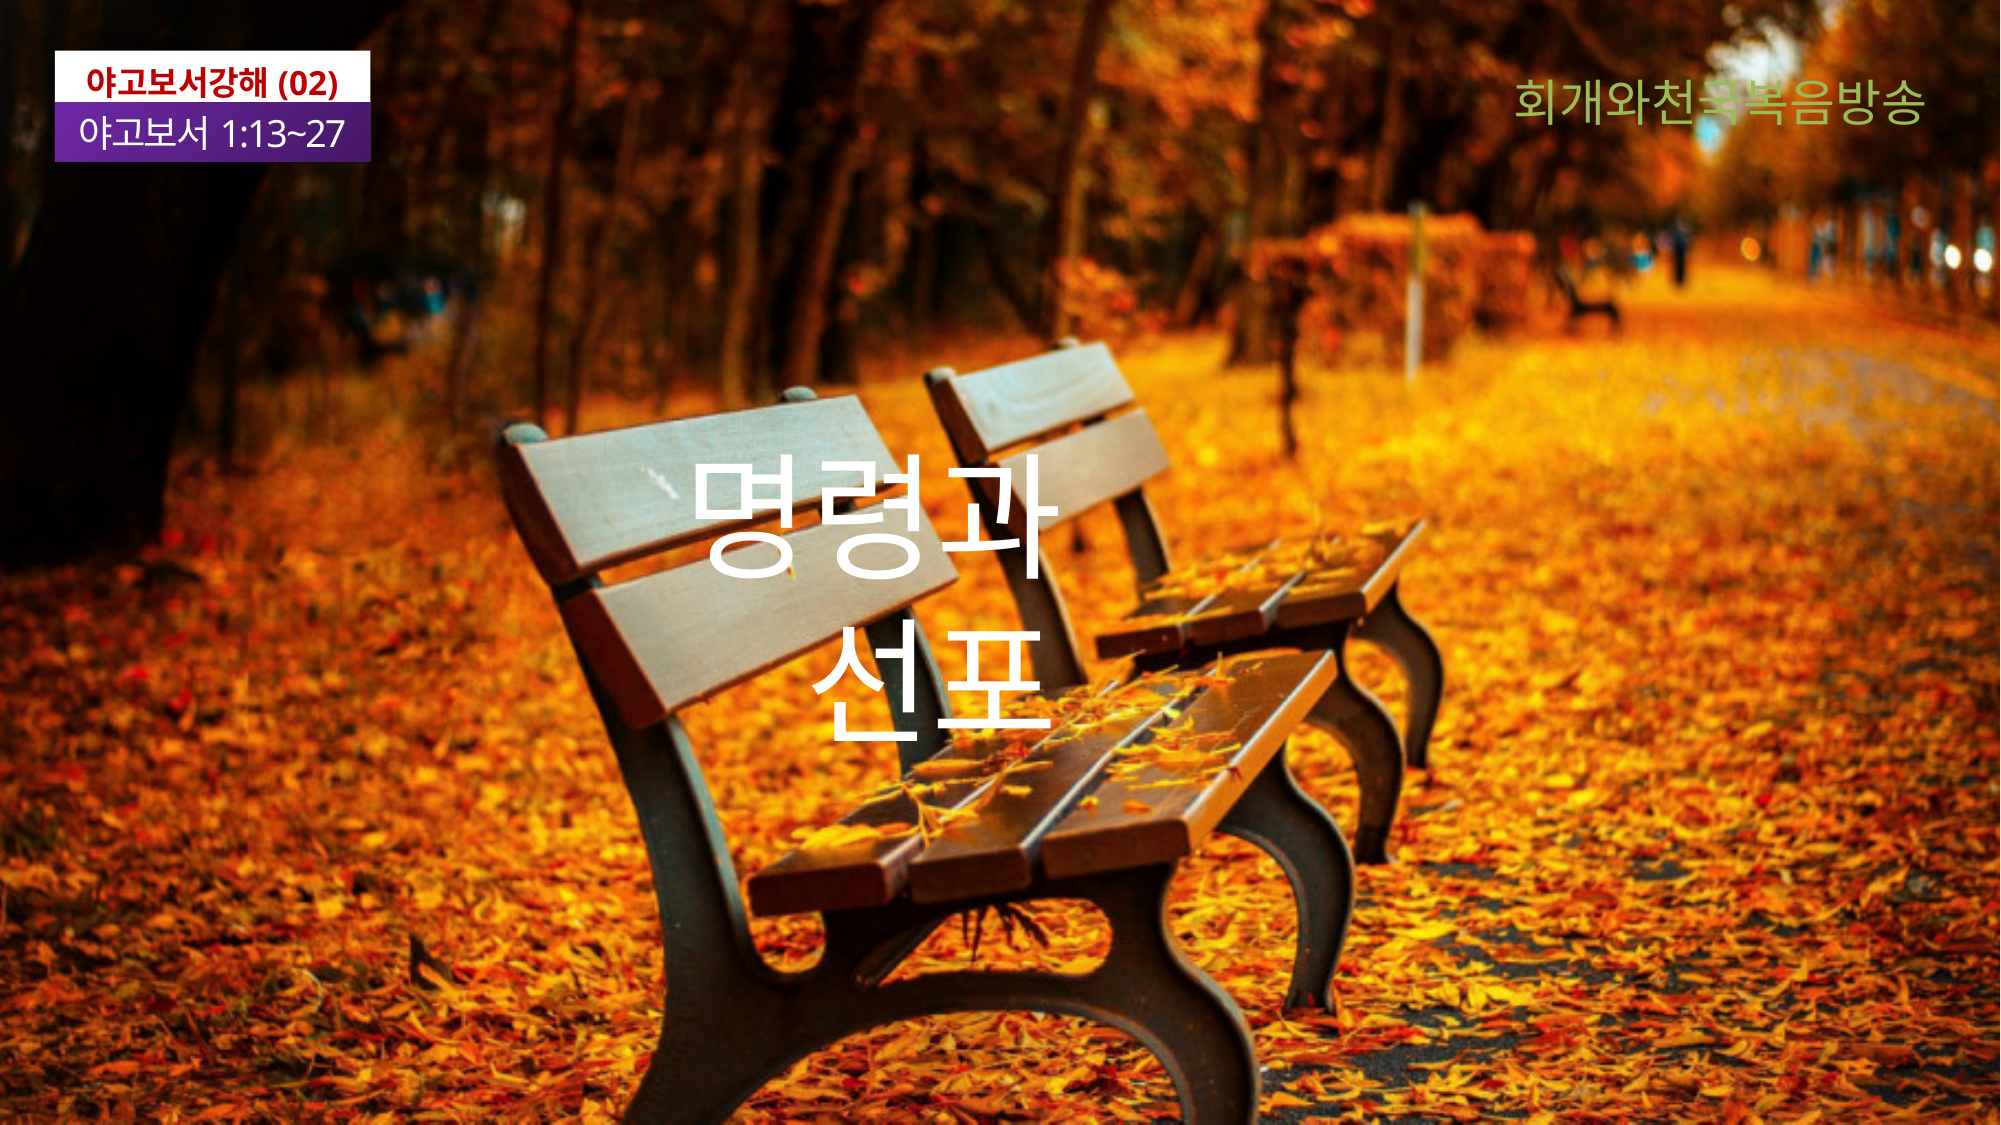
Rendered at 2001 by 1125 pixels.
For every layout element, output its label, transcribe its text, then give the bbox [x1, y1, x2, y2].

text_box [54, 50, 371, 163]
text_box 회개와천국복음방송 [1426, 63, 2000, 139]
picture [0, 0, 2001, 1125]
text_box 명령과 선포 [668, 424, 1331, 769]
